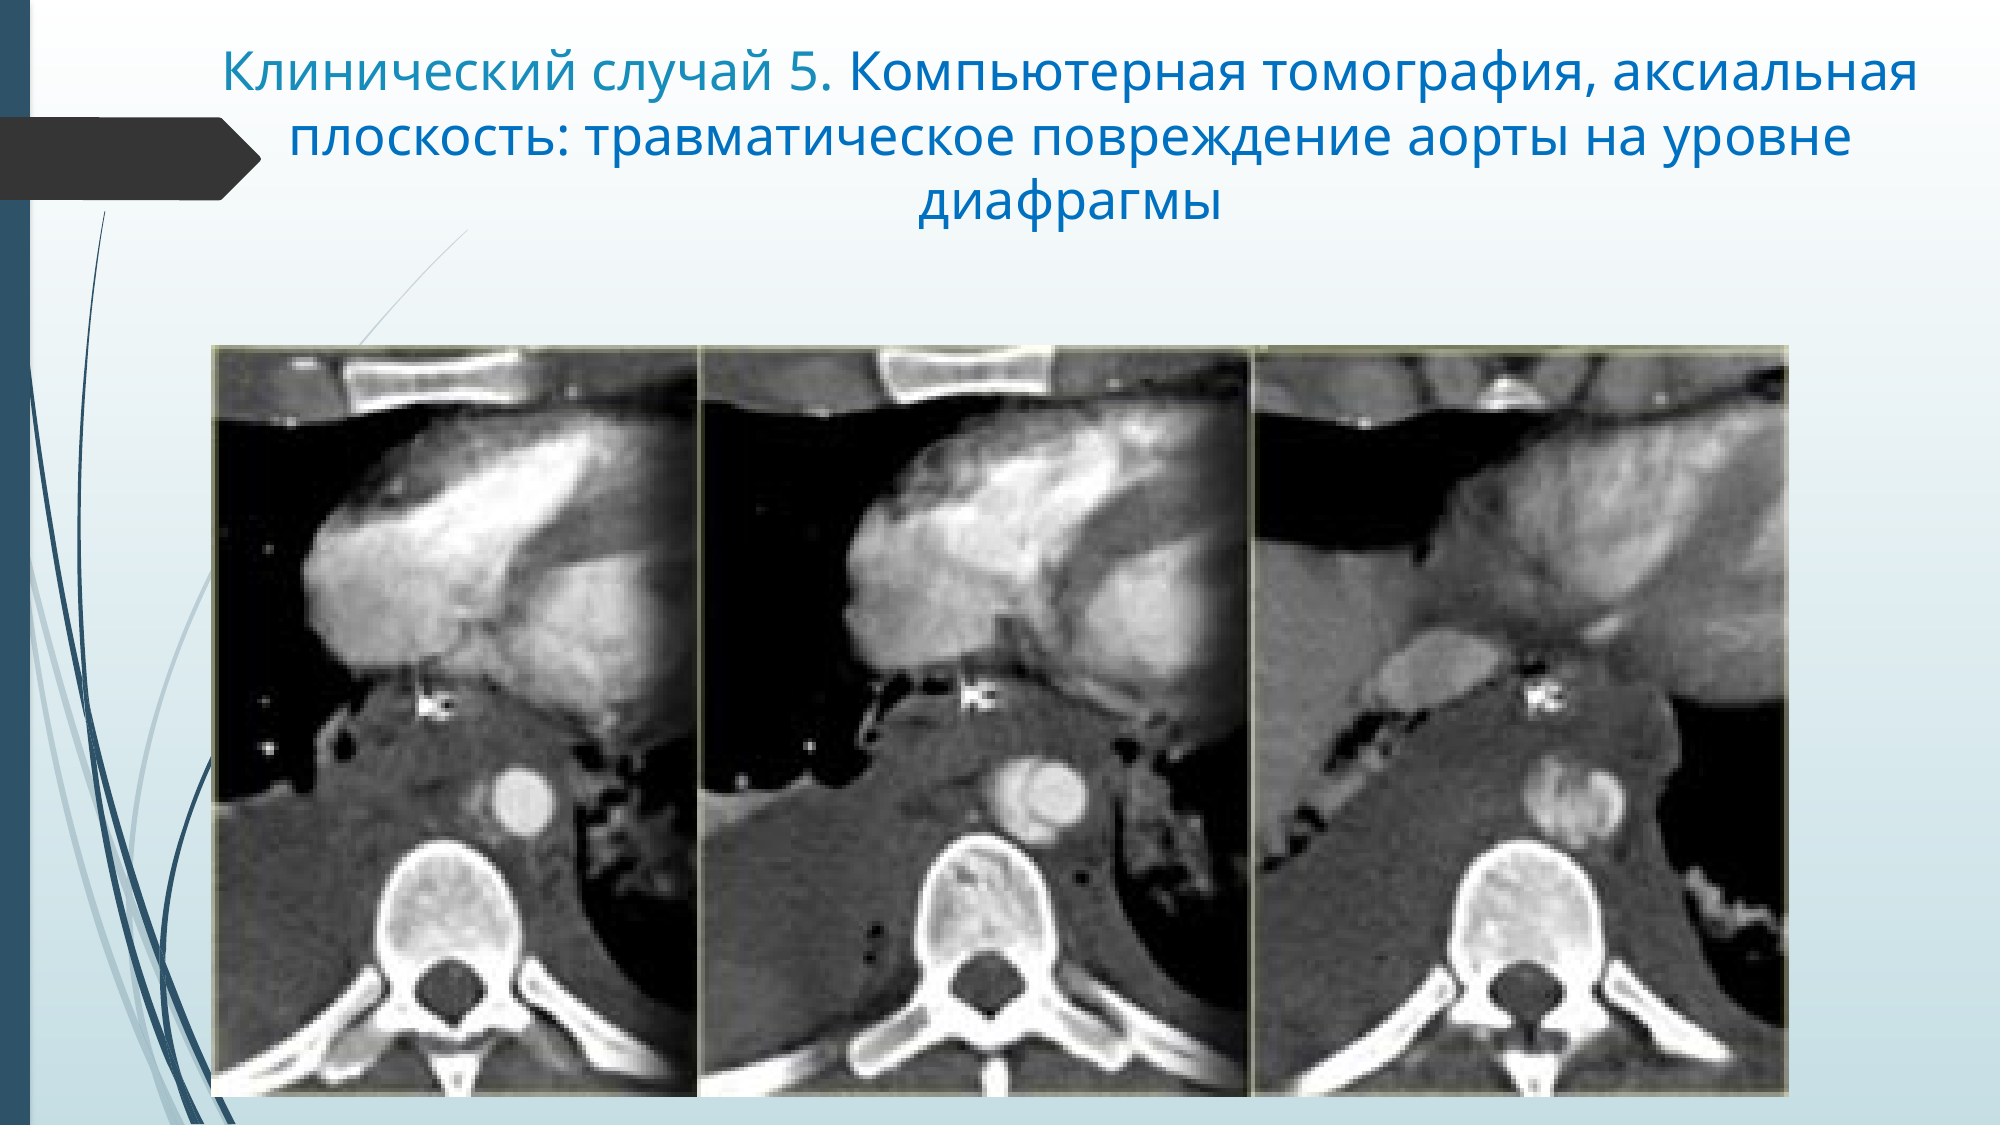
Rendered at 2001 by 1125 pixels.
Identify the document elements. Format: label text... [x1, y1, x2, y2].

title Клинический случай 5. Компьютерная томография, аксиальная плоскость: травматическое повреждение аорты на уровне диафрагмы [176, 28, 1966, 239]
picture [211, 345, 1789, 1097]
